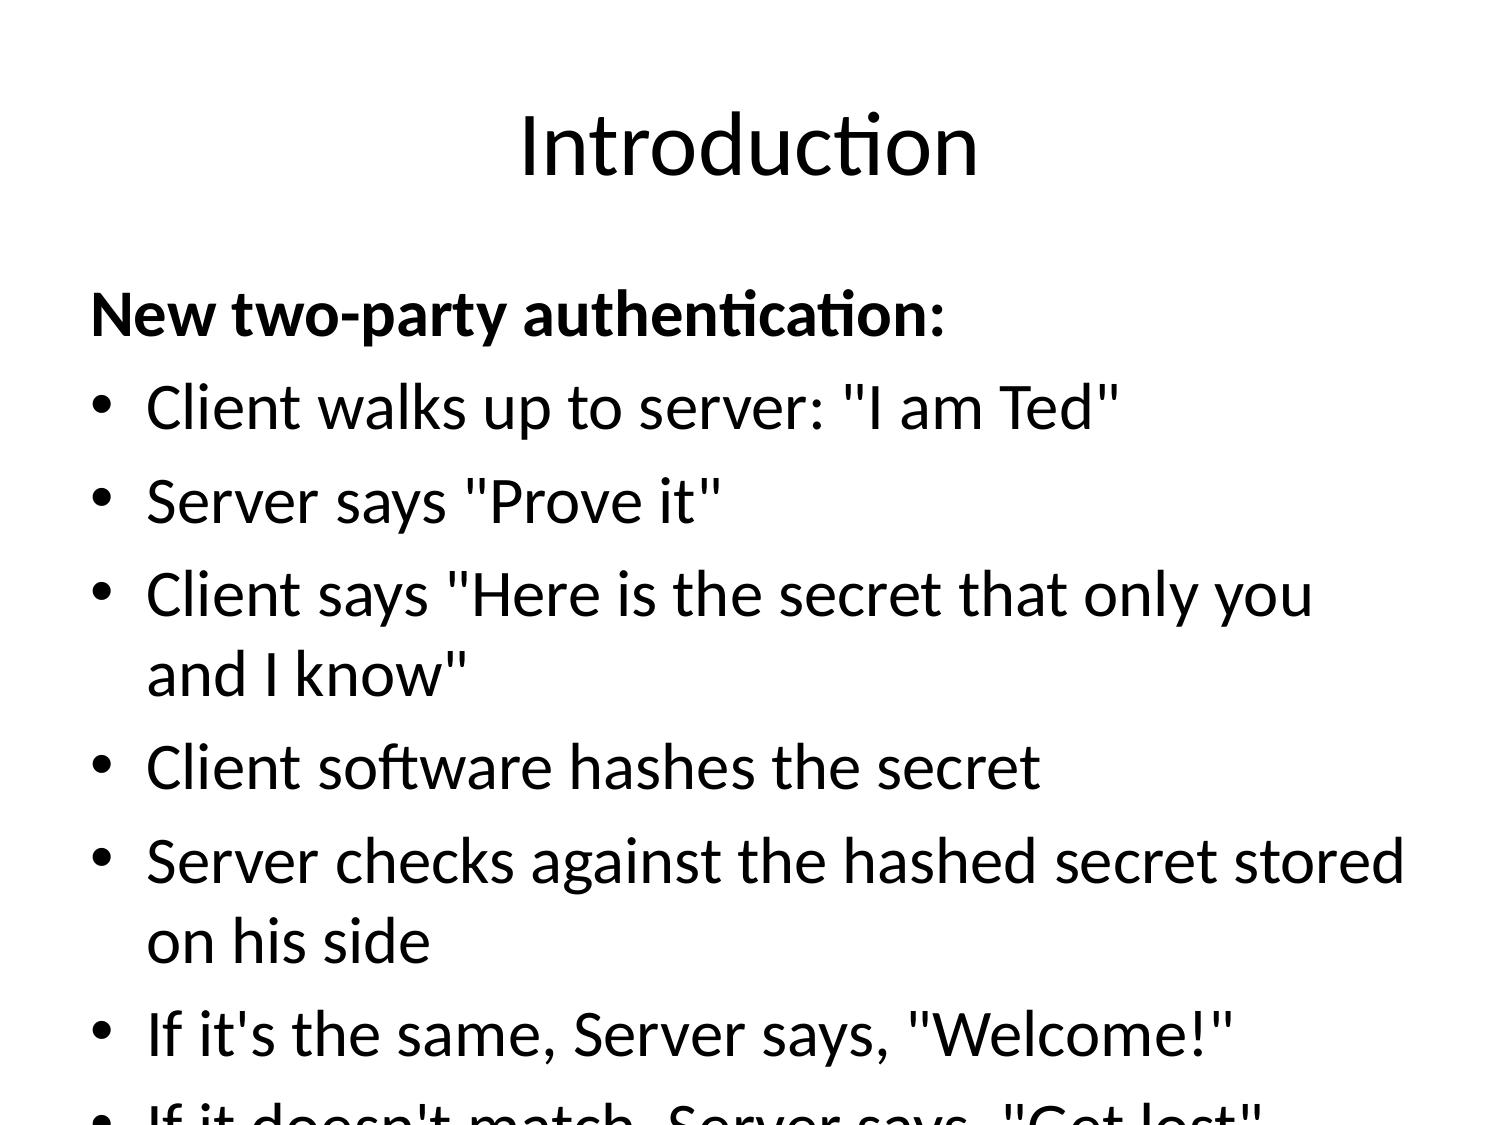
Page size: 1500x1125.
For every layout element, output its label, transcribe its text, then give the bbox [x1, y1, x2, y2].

list New two-party authentication: Client walks up to server: "I am Ted" Server says "Prove it" Client says "Here is the secret that only you and I know" Client software hashes the secret Server checks against the hashed secret stored on his side If it's the same, Server says, "Welcome!" If it doesn't match, Server says, "Get lost" [75, 262, 1425, 1005]
title Introduction [75, 45, 1425, 233]
